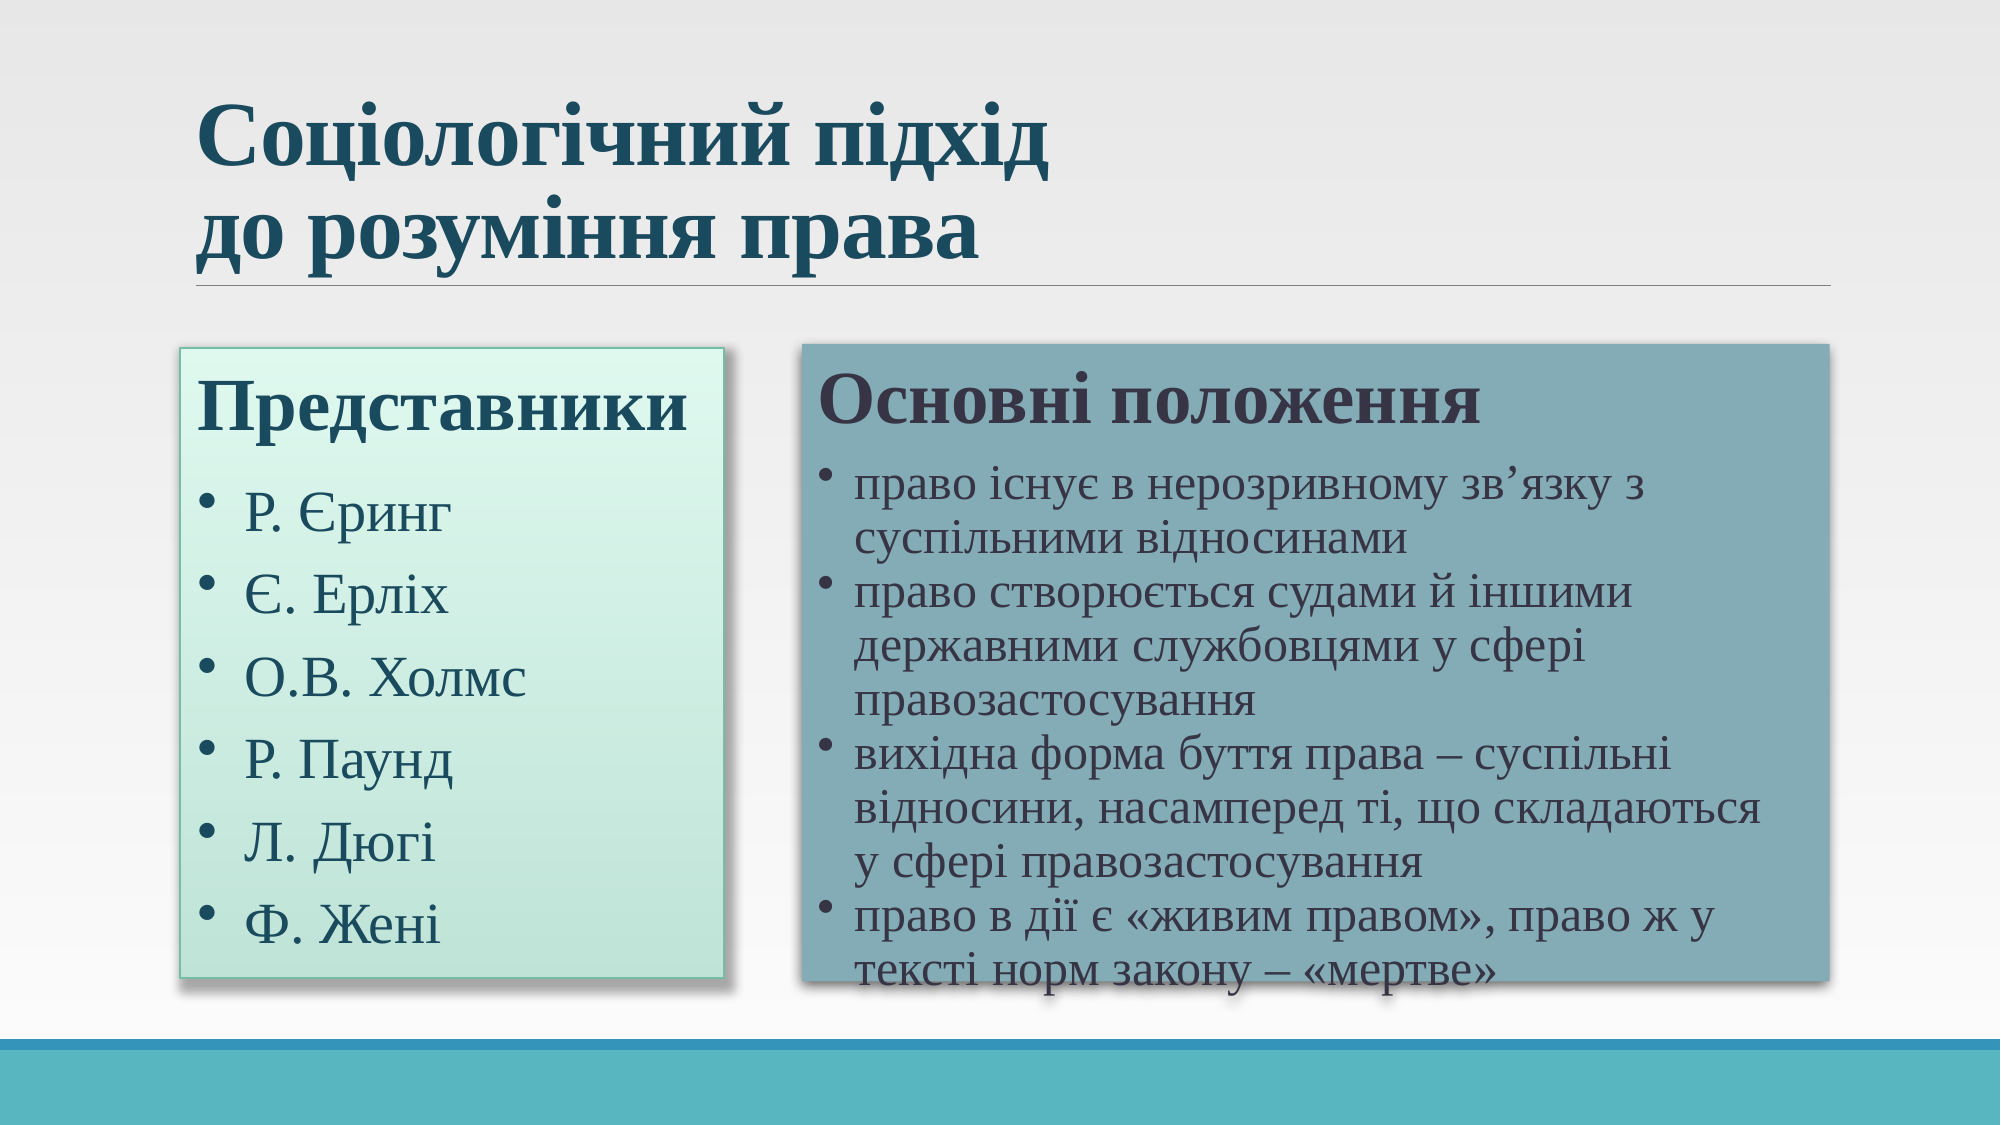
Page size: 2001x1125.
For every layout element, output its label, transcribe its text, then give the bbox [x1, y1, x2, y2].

title Соціологічний підхід до розуміння права [180, 47, 1830, 285]
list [179, 332, 1831, 994]
